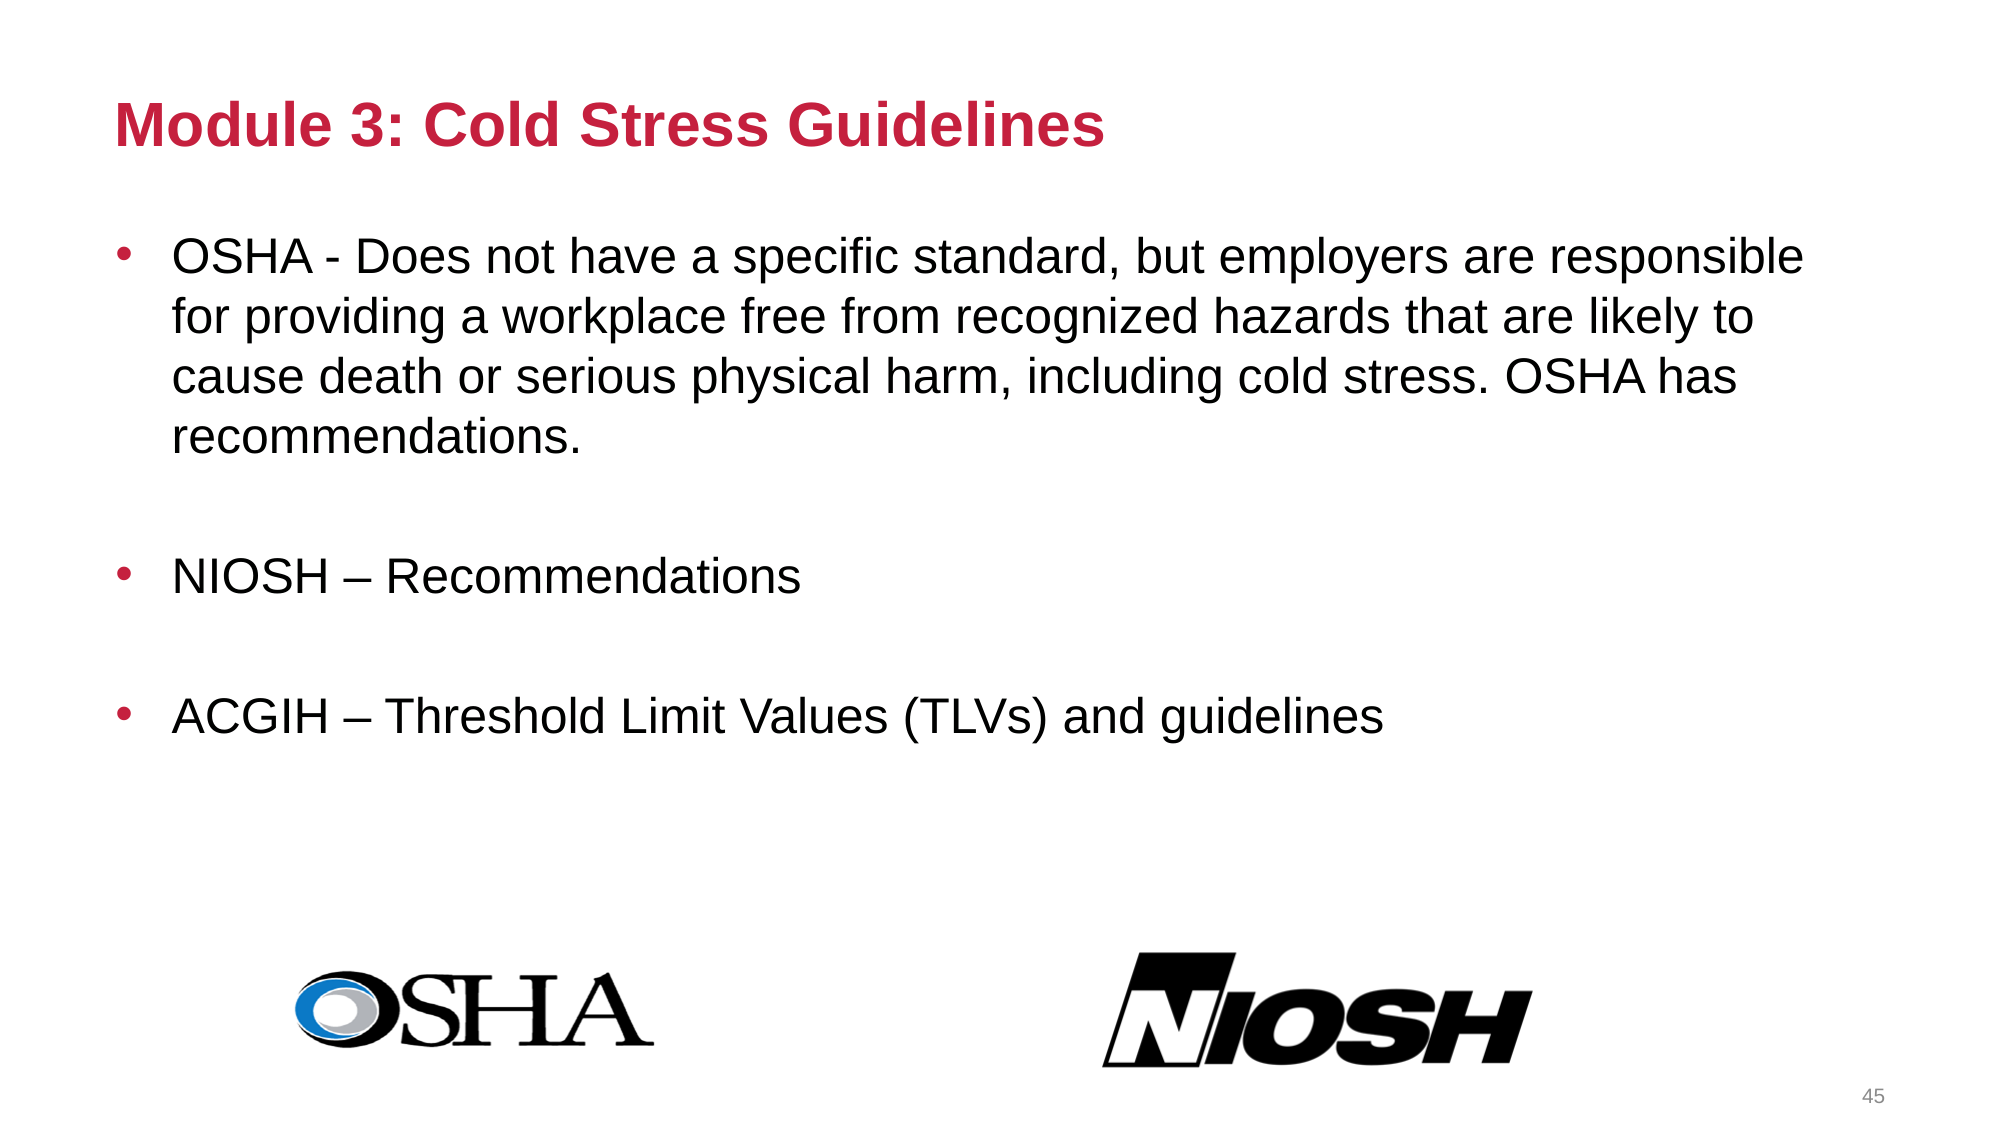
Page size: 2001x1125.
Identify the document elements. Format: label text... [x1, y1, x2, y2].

title Module 3: Cold Stress Guidelines [99, 88, 1900, 168]
slide_number 45 [1433, 1064, 1900, 1125]
picture [263, 893, 685, 1125]
list OSHA - Does not have a specific standard, but employers are responsible for providing a workplace free from recognized hazards that are likely to cause death or serious physical harm, including cold stress. OSHA has recommendations. NIOSH – Recommendations ACGIH – Threshold Limit Values (TLVs) and guidelines [99, 216, 1889, 898]
picture [1083, 929, 1548, 1089]
